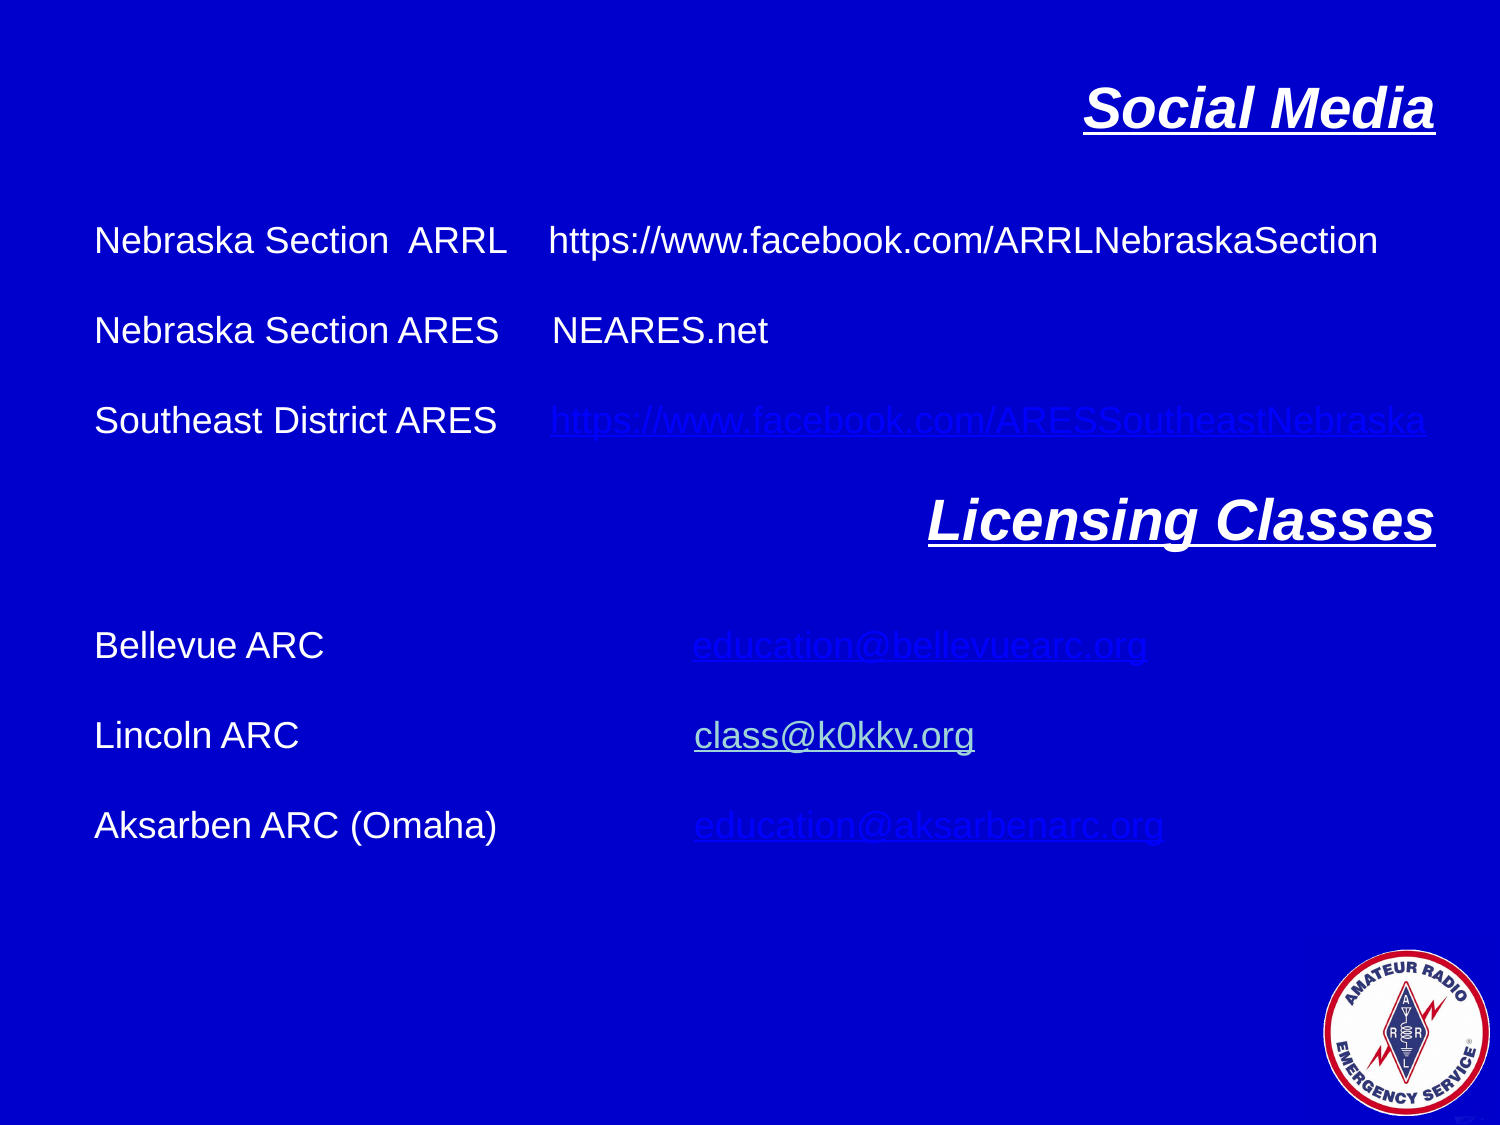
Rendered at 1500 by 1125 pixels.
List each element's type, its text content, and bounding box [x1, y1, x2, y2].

text_box Social Media​ [1008, 62, 1444, 118]
text_box Licensing Classes​ [911, 474, 1444, 560]
text_box Nebraska Section ARRL https://www.facebook.com/ARRLNebraskaSection Nebraska Section ARES NEARES.net Southeast District ARES https://www.facebook.com/ARESSoutheastNebraska Bellevue ARC education@bellevuearc.org Lincoln ARC class@k0kkv.org Aksarben ARC (Omaha) education@aksarbenarc.org [86, 118, 1444, 853]
picture [1309, 935, 1491, 1124]
